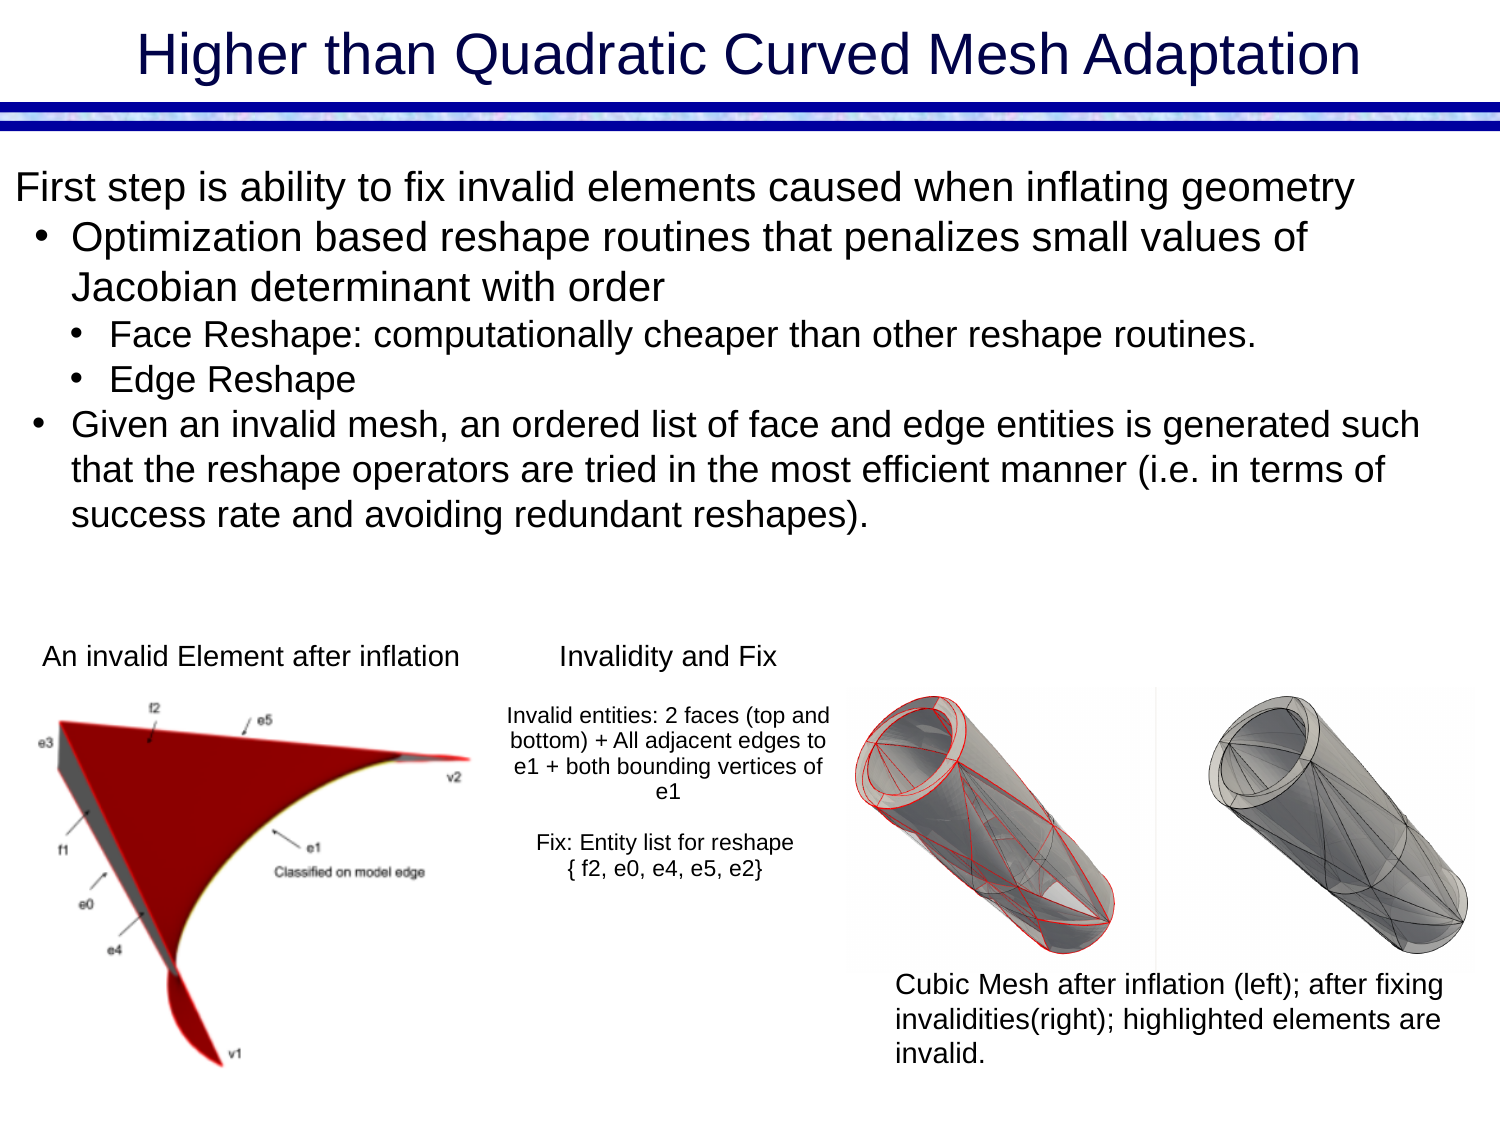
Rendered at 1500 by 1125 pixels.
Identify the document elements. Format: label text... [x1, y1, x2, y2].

table_header An invalid Element after inflation [12, 625, 491, 688]
table_cell Invalid entities: 2 faces (top and bottom) + All adjacent edges to e1 + both bounding vertices of e1 Fix: Entity list for reshape { f2, e0, e4, e5, e2} [491, 688, 846, 1084]
picture [19, 697, 488, 1081]
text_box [845, 687, 1476, 1073]
title Higher than Quadratic Curved Mesh Adaptation [0, 12, 1500, 94]
table_header Invalidity and Fix [491, 625, 846, 688]
table_cell [12, 688, 491, 1084]
picture [0, 113, 1500, 120]
list First step is ability to fix invalid elements caused when inflating geometry Optimization based reshape routines that penalizes small values of Jacobian determinant with order Face Reshape: computationally cheaper than other reshape routines. Edge Reshape Given an invalid mesh, an ordered list of face and edge entities is generated such that the reshape operators are tried in the most efficient manner (i.e. in terms of success rate and avoiding redundant reshapes). [0, 152, 1475, 606]
